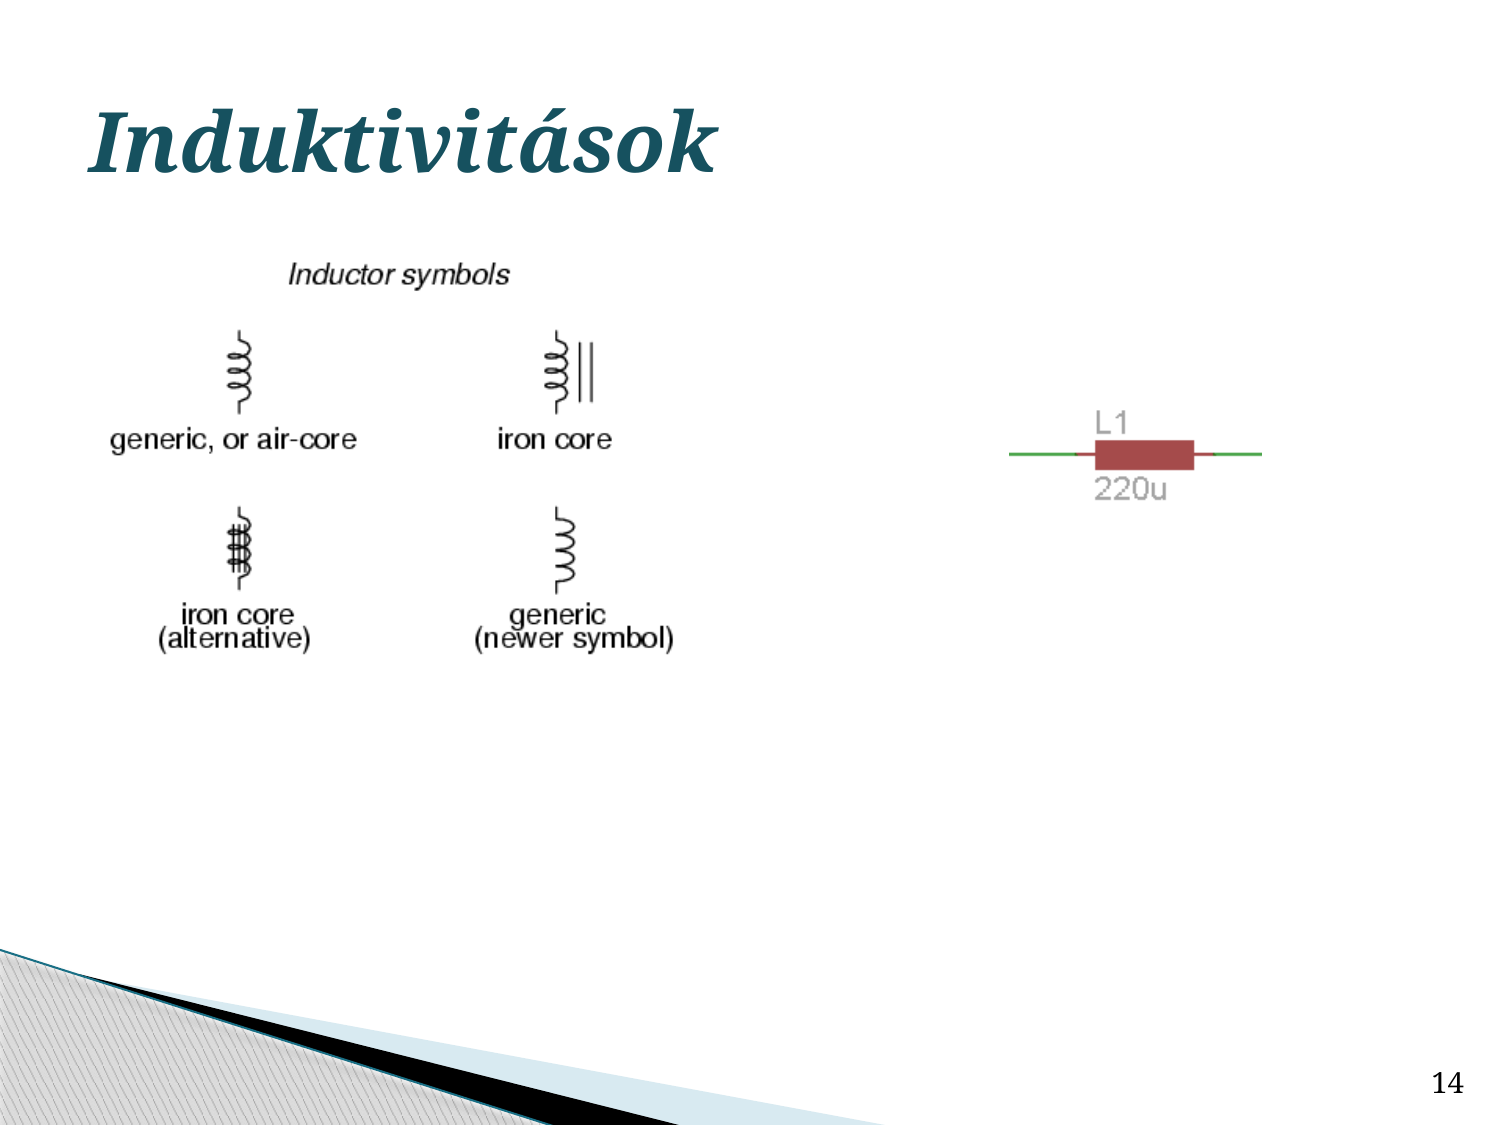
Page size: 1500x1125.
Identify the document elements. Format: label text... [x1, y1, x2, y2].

title Induktivitások [75, 45, 1425, 233]
slide_number 14 [1399, 1051, 1479, 1112]
picture [100, 255, 684, 659]
picture [1009, 354, 1262, 560]
